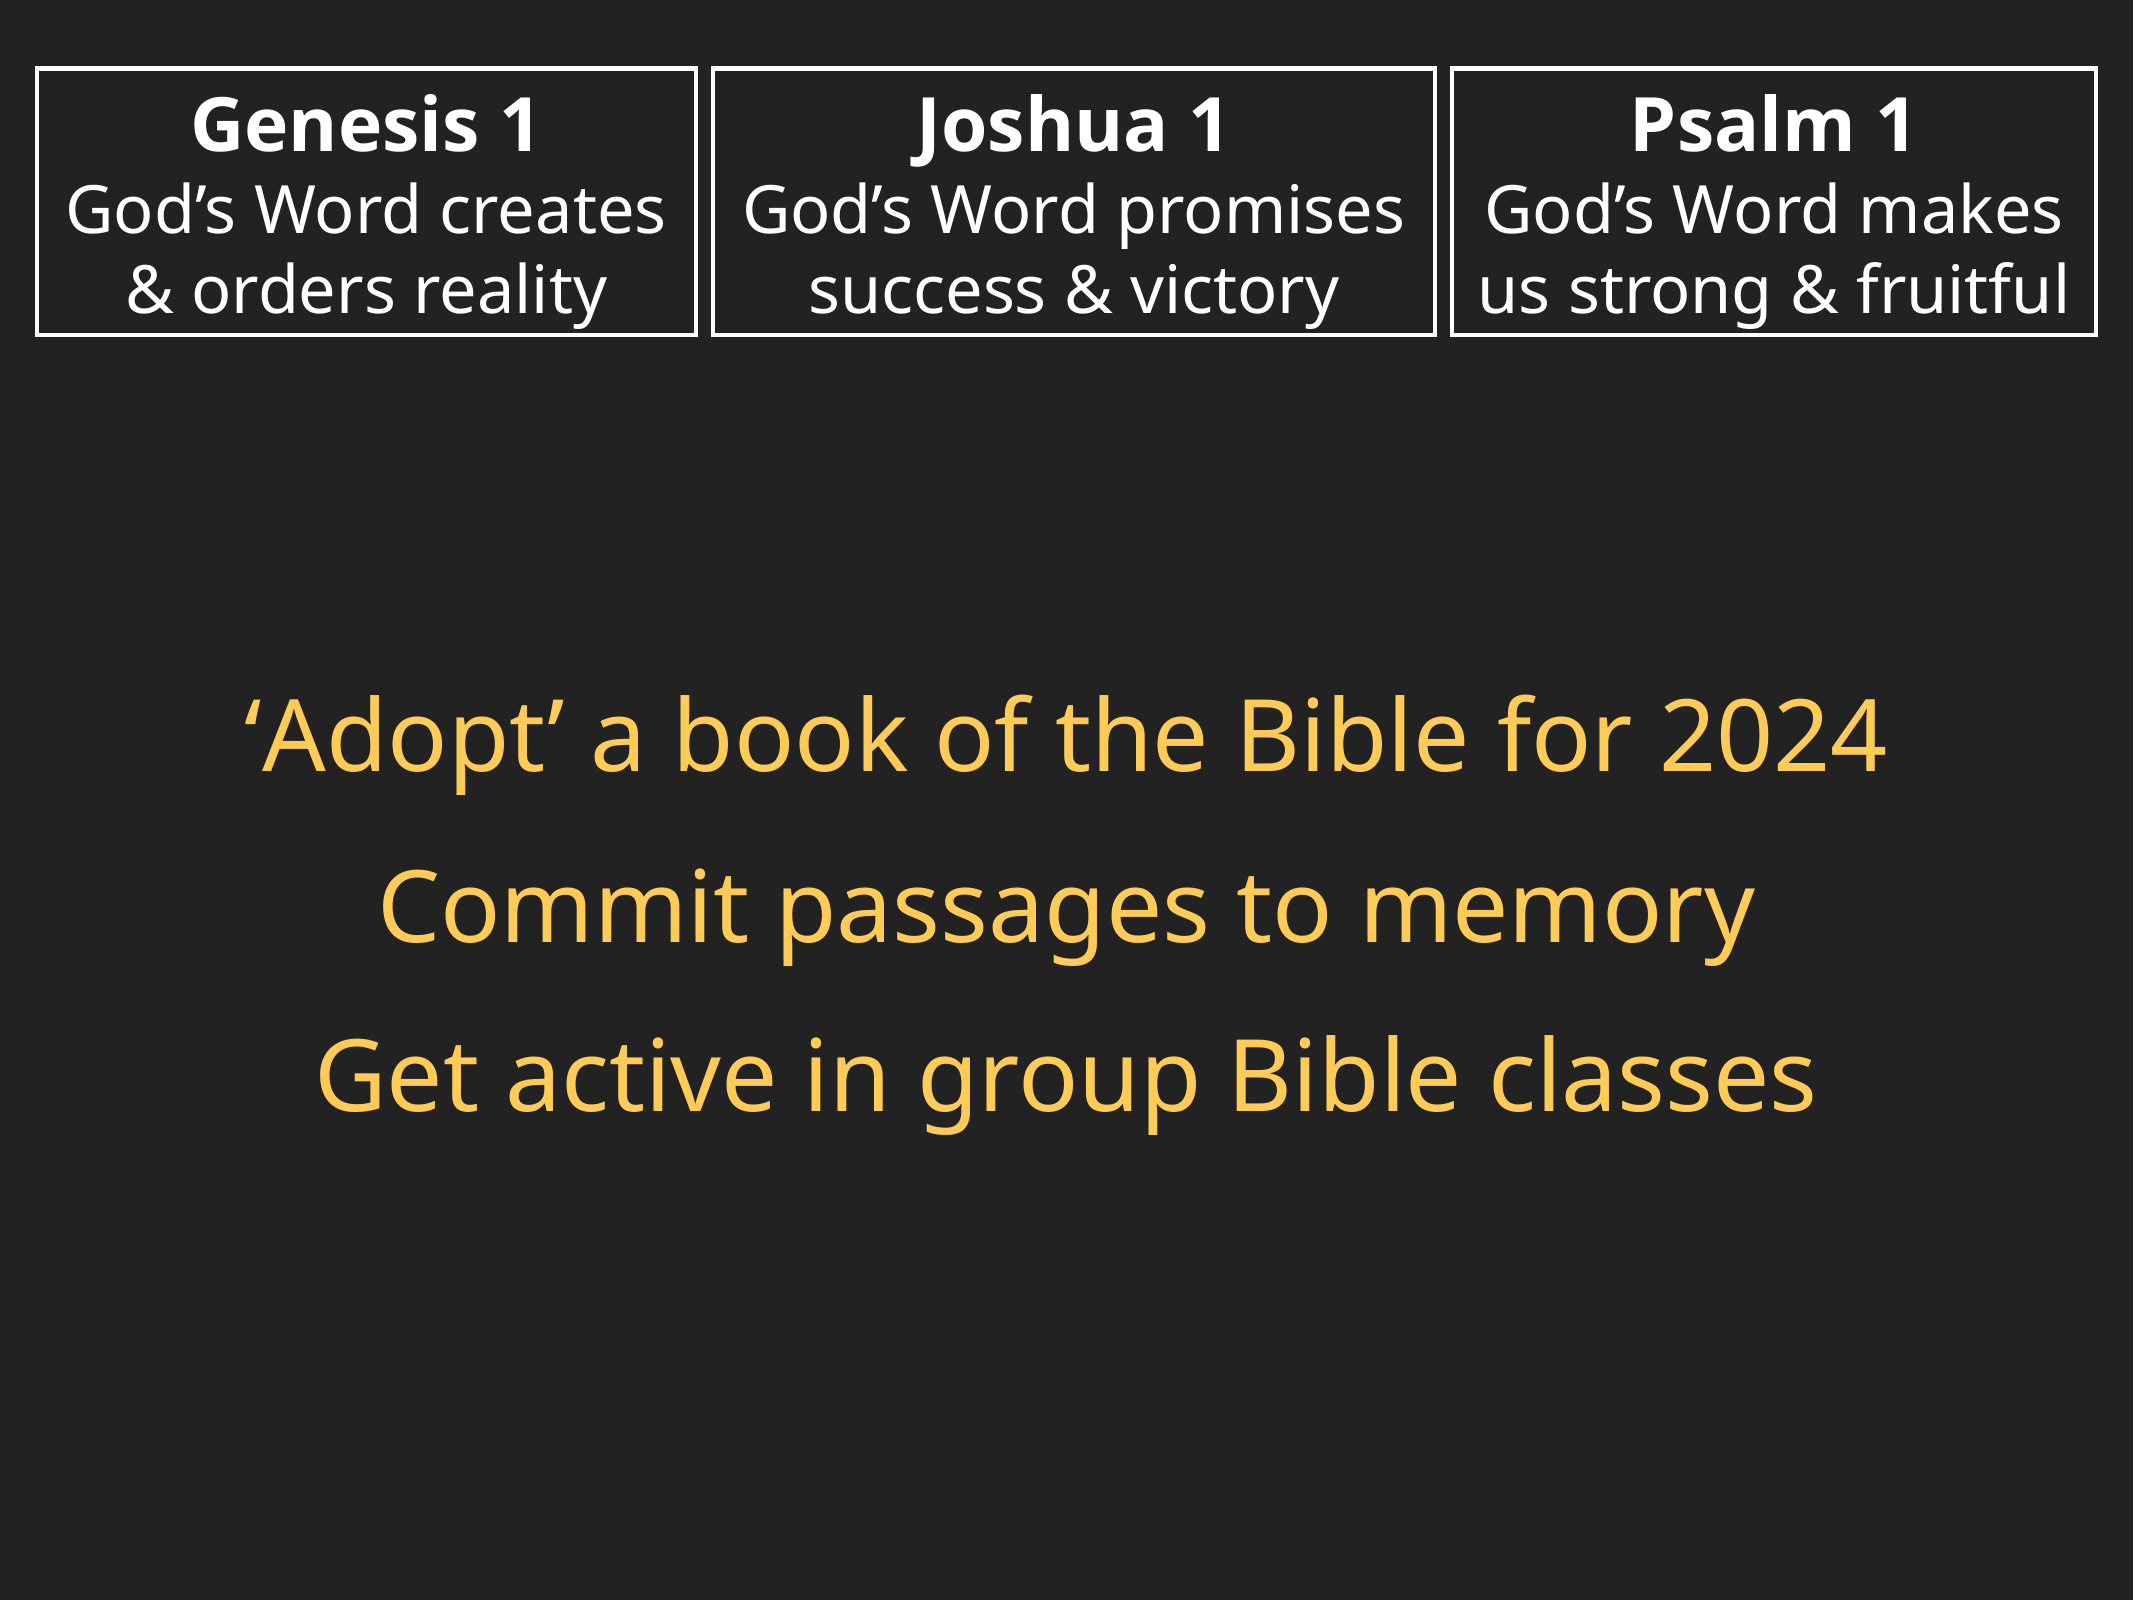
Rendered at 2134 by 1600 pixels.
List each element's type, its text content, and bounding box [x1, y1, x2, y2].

text_box Commit passages to memory [368, 834, 1765, 971]
text_box ‘Adopt’ a book of the Bible for 2024 [236, 662, 1897, 800]
text_box Genesis 1 God’s Word creates & orders reality [37, 68, 696, 336]
text_box Get active in group Bible classes [305, 1002, 1828, 1140]
text_box Joshua 1 God’s Word promises success & victory [713, 68, 1436, 336]
text_box Psalm 1 God’s Word makes us strong & fruitful [1452, 68, 2097, 336]
